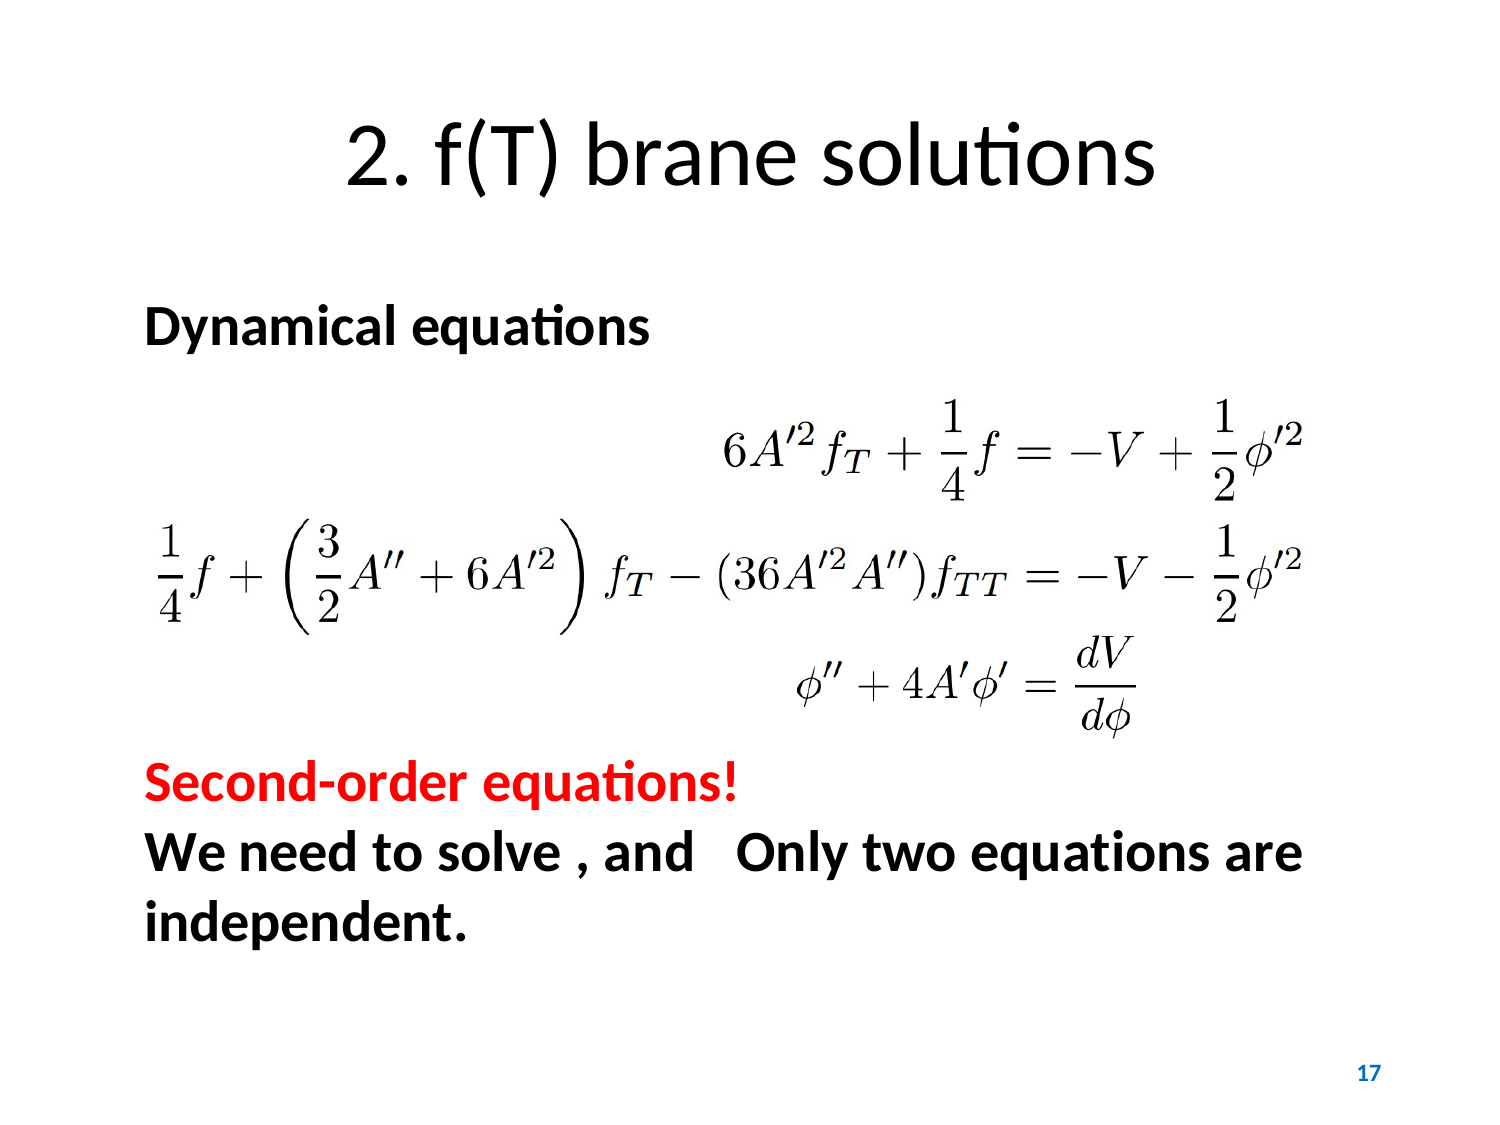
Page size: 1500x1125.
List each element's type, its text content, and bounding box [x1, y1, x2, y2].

text_box [142, 509, 1307, 638]
text_box 2. f(T) brane solutions [87, 99, 1416, 204]
slide_number 17 [1352, 1056, 1386, 1090]
text_box [707, 388, 1307, 505]
text_box [779, 624, 1141, 744]
text_box Dynamical equations [142, 287, 963, 361]
